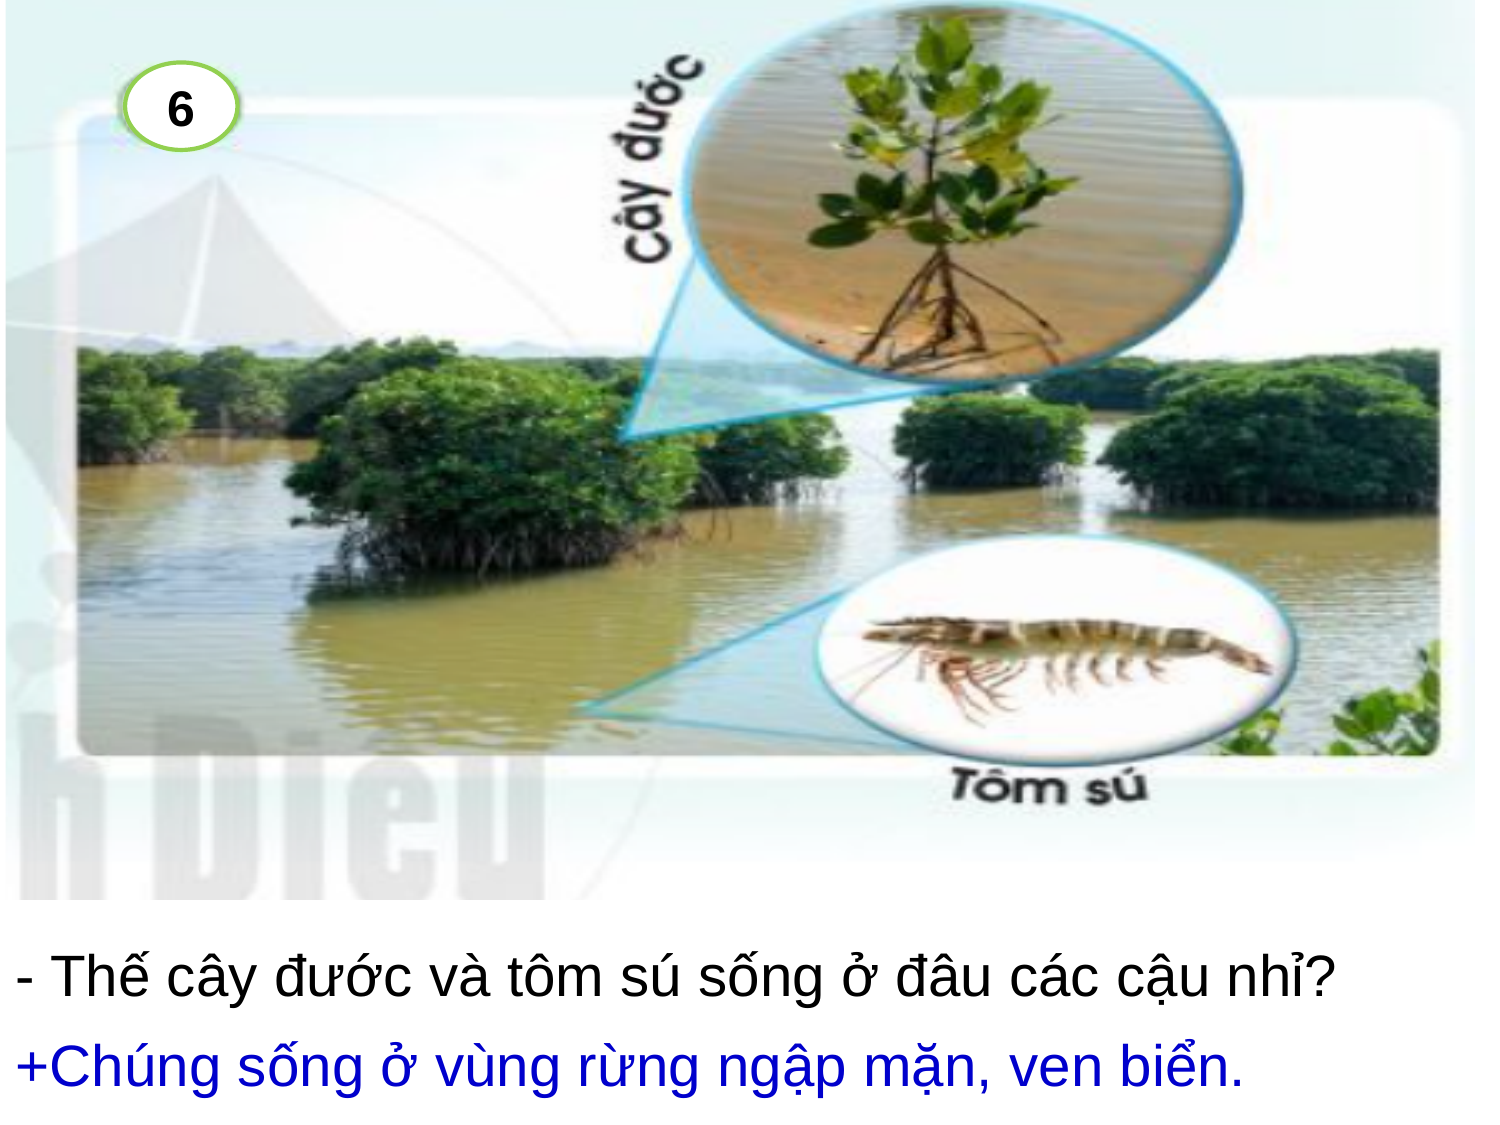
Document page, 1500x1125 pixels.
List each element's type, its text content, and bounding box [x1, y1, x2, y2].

picture [5, 0, 1476, 901]
text_box +Chúng sống ở vùng rừng ngập mặn, ven biển. [0, 1010, 1499, 1115]
text_box - Thế cây đước và tôm sú sống ở đâu các cậu nhỉ? [0, 921, 1449, 1015]
